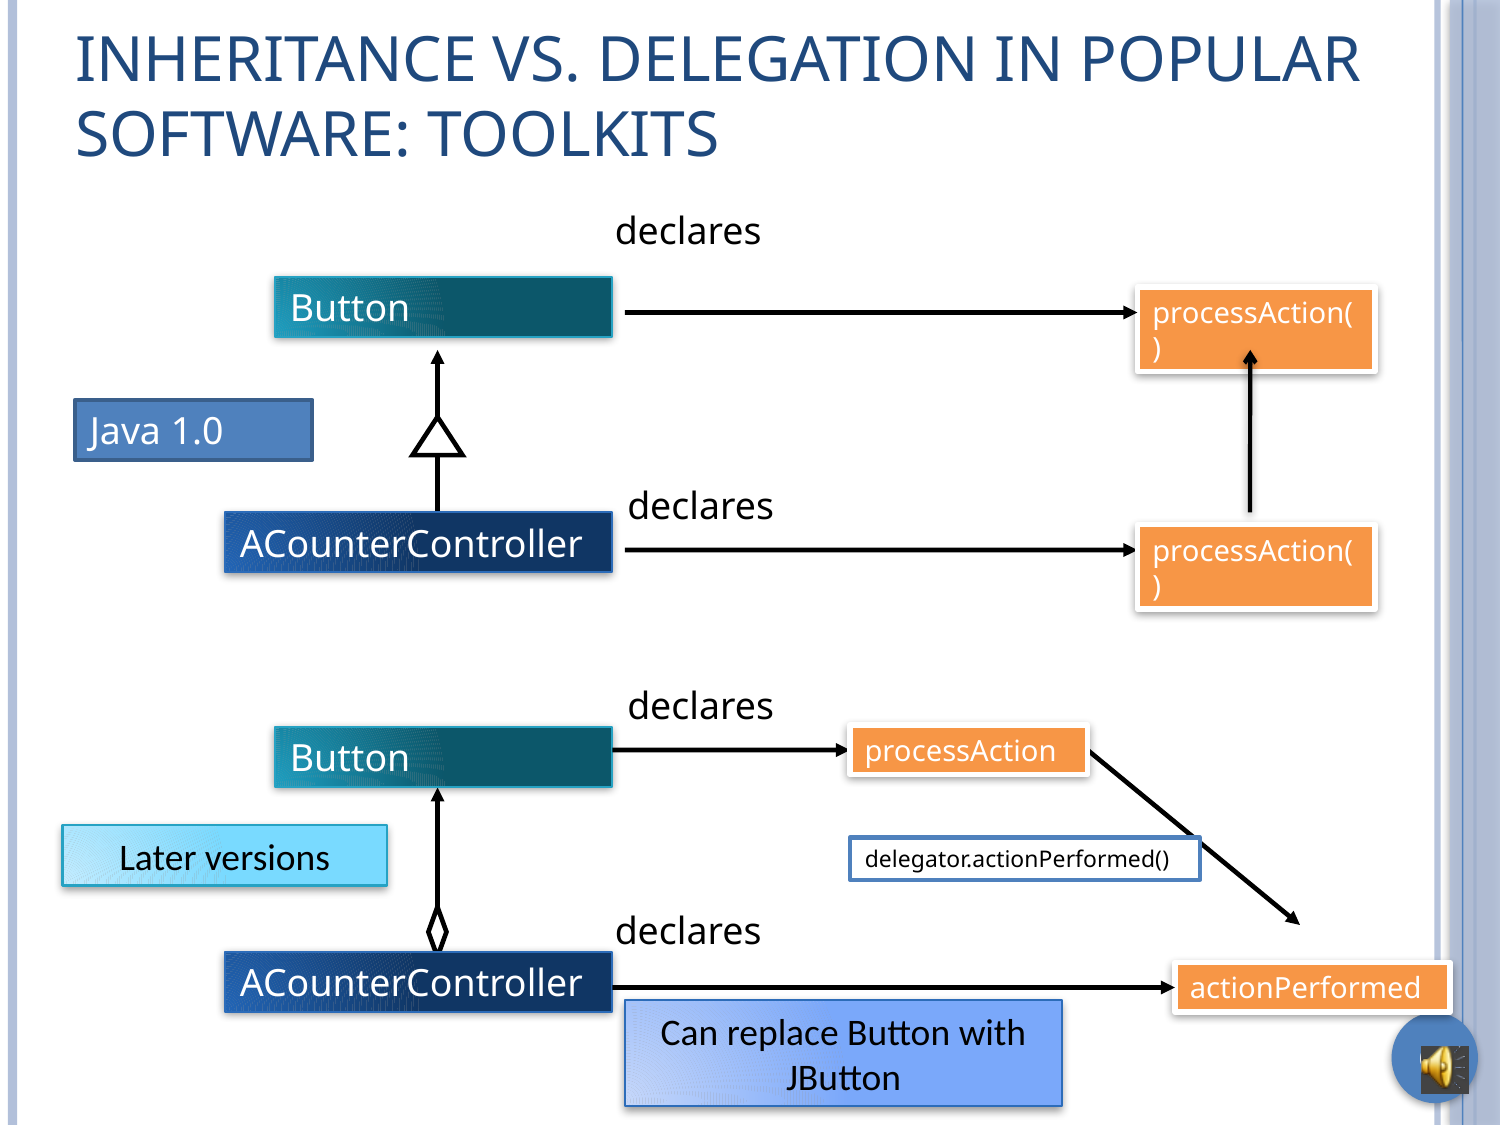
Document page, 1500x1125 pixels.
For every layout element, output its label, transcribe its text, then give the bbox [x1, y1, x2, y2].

title Inheritance vs. Delegation in Popular Software: Toolkits [0, 0, 1438, 188]
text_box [411, 349, 463, 513]
text_box declares [612, 474, 850, 535]
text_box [599, 749, 1451, 1014]
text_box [424, 786, 451, 951]
text_box Button [274, 276, 613, 338]
text_box ACounterController [224, 511, 613, 573]
text_box processAction() [1135, 522, 1378, 612]
text_box Can replace Button with JButton [624, 1023, 1063, 1107]
text_box [624, 543, 1129, 557]
text_box Later versions [61, 824, 388, 887]
text_box processAction [847, 722, 1090, 746]
text_box declares [599, 199, 838, 260]
text_box [624, 306, 1138, 319]
text_box Button [274, 726, 613, 788]
picture [1419, 1044, 1471, 1096]
text_box Java 1.0 [73, 398, 314, 462]
text_box processAction() [1135, 284, 1378, 374]
text_box declares [612, 674, 850, 735]
text_box ACounterController [224, 951, 593, 1013]
